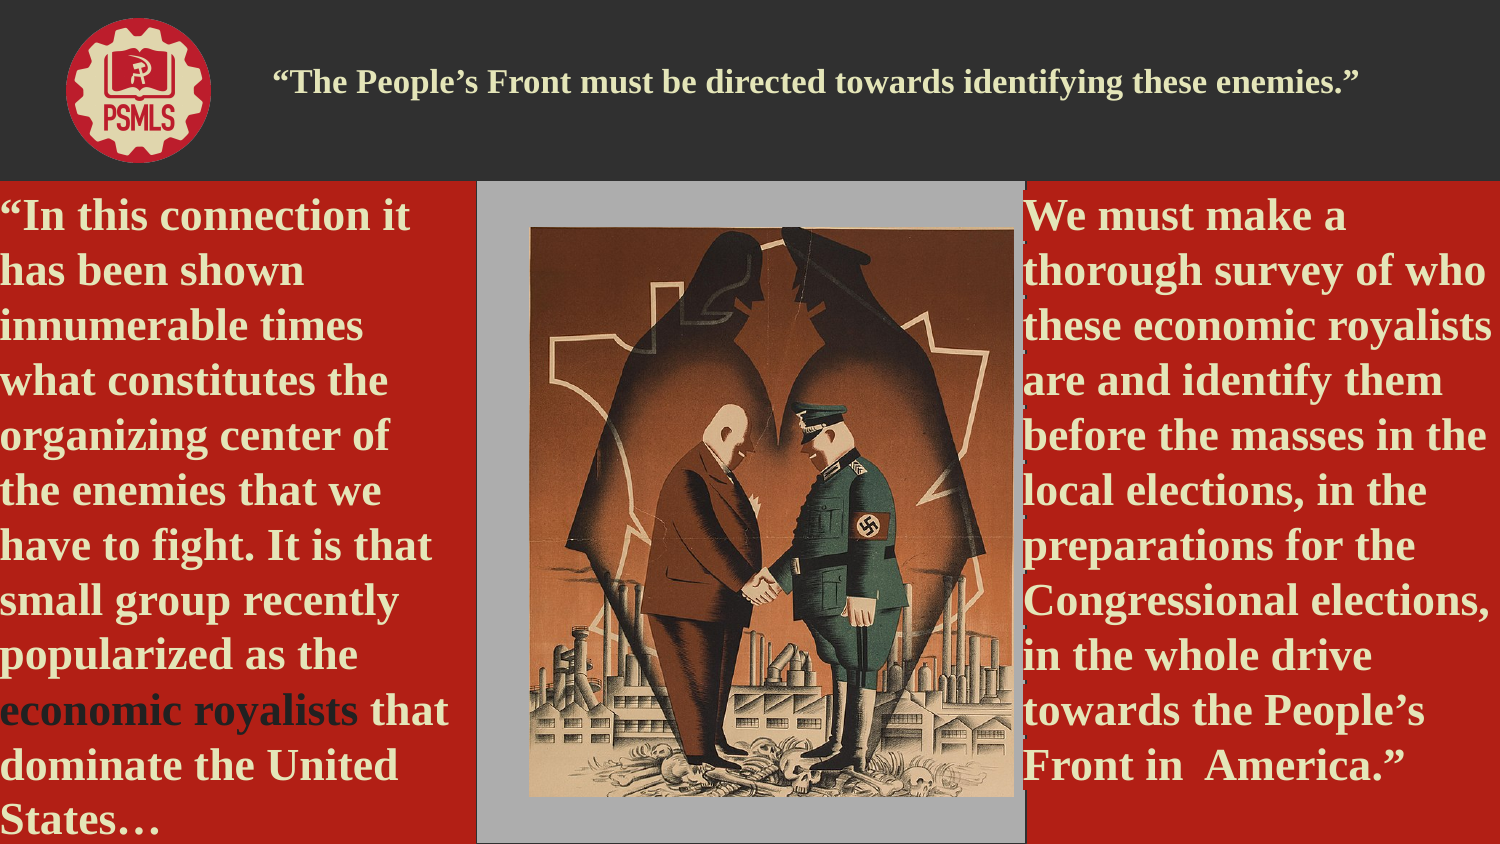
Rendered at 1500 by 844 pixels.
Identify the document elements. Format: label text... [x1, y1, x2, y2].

text_box “In this connection it has been shown innumerable times what constitutes the organizing center of the enemies that we have to fight. It is that small group recently popularized as the economic royalists that dominate the United States… [0, 169, 477, 844]
text_box We must make a thorough survey of who these economic royalists are and identify them before the masses in the local elections, in the preparations for the Congressional elections, in the whole drive towards the People’s Front in America.” [1007, 169, 1500, 805]
text_box [477, 180, 1027, 844]
title “The People’s Front must be directed towards identifying these enemies.” [272, 43, 1462, 138]
picture [528, 227, 1014, 798]
text_box [0, 0, 1500, 180]
picture [66, 18, 211, 163]
